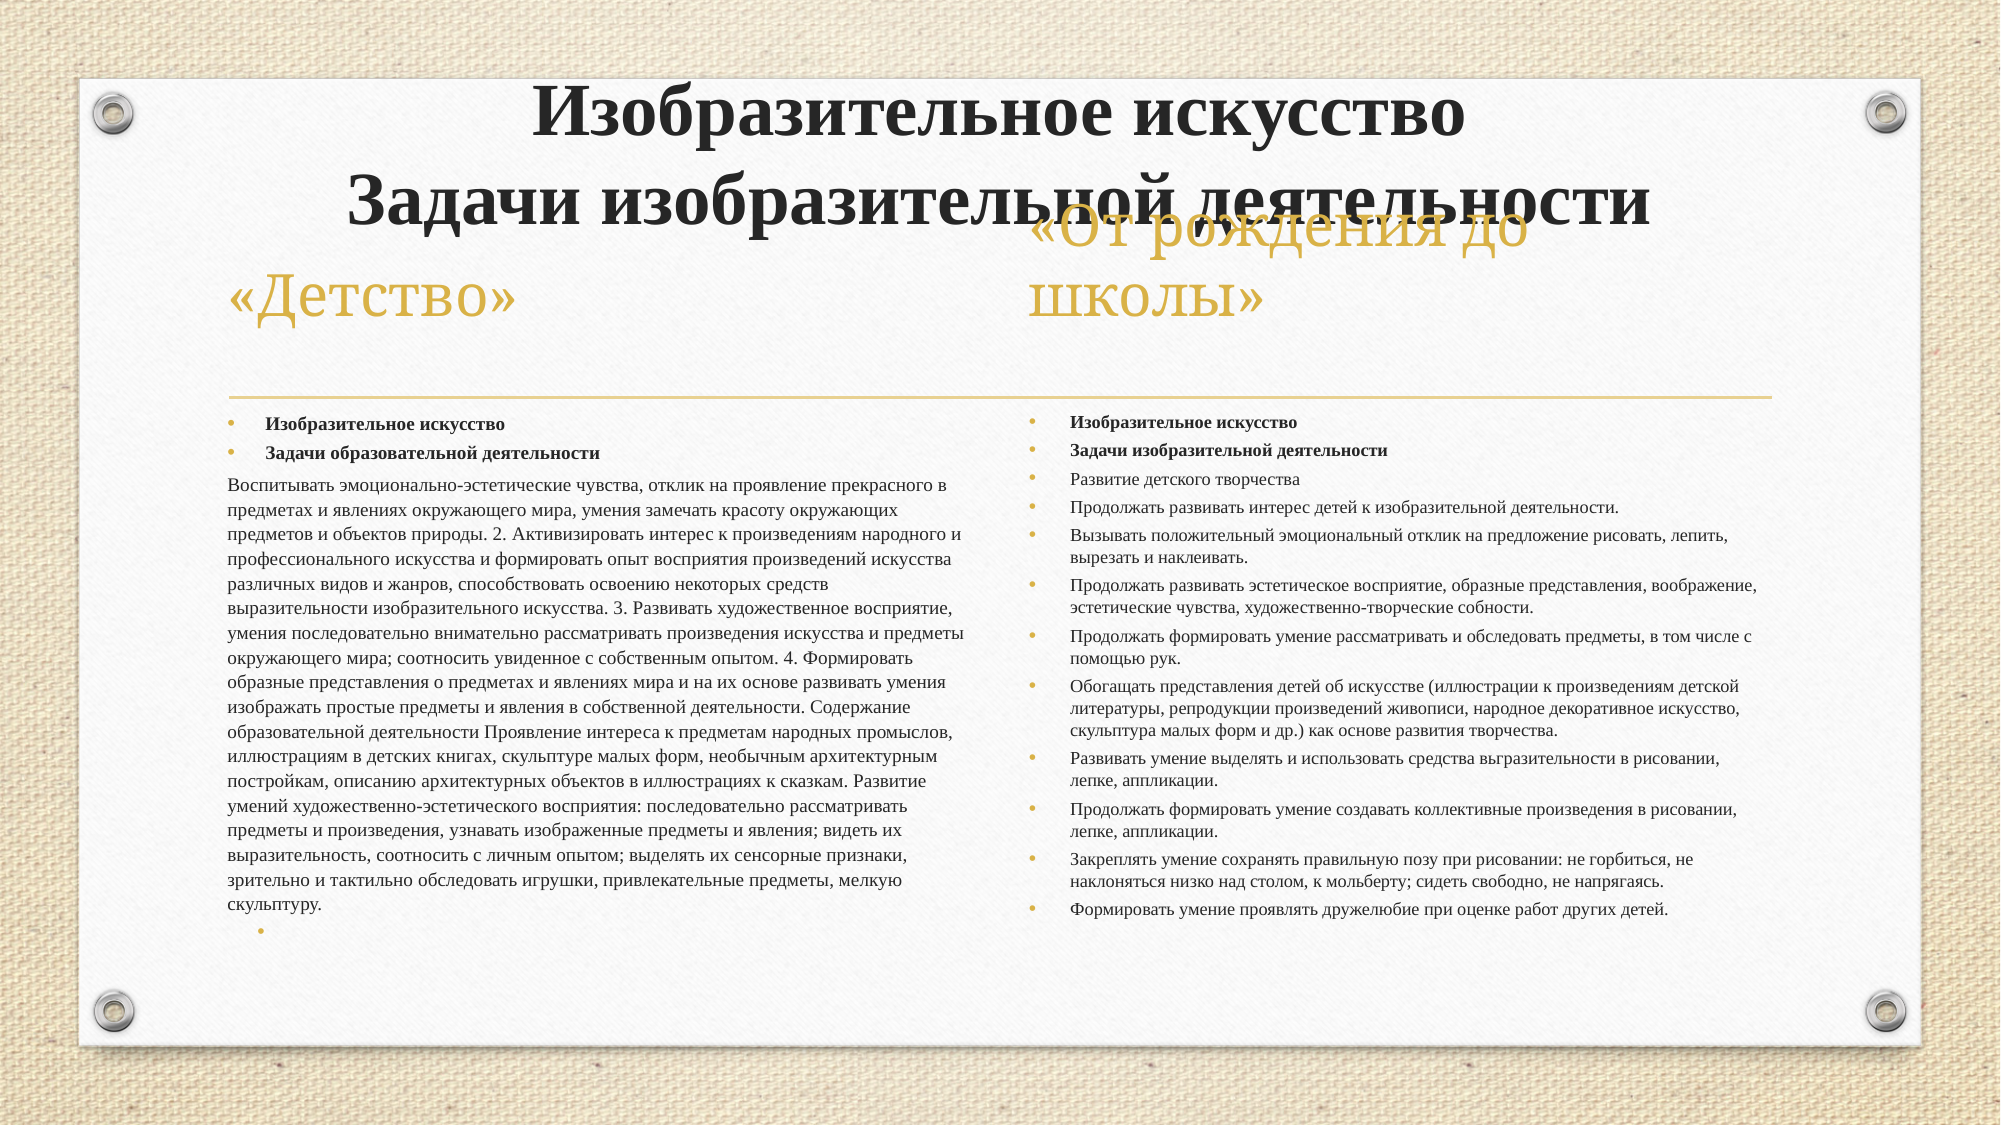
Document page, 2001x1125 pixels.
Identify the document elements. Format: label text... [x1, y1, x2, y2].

title Изобразительное искусство Задачи изобразительной деятельности [212, 95, 1788, 205]
list Изобразительное искусство Задачи образовательной деятельности Воспитывать эмоционально-эстетические чувства, отклик на проявление прекрасного в предметах и явлениях окружающего мира, умения замечать красоту окружающих предметов и объектов природы. 2. Активизировать интерес к произведениям народного и профессионального искусства и формировать опыт восприятия произведений искусства различных видов и жанров, способствовать освоению некоторых средств выразительности изобразительного искусства. 3. Развивать художественное восприятие, умения последовательно внимательно рассматривать произведения искусства и предметы окружающего мира; соотносить увиденное с собственным опытом. 4. Формировать образные представления о предметах и явлениях мира и на их основе развивать умения изображать простые предметы и явления в собственной деятельности. Содержание образовательной деятельности Проявление интереса к предметам народных промыслов, иллюстрациям в детских книгах, скульптуре малых форм, необычным архитектурным постройкам, описанию архитектурных объектов в иллюстрациях к сказкам. Развитие умений художественно-эстетического восприятия: последовательно рассматривать предметы и произведения, узнавать изображенные предметы и явления; видеть их выразительность, соотносить с личным опытом; выделять их сенсорные признаки, зрительно и тактильно обследовать игрушки, привлекательные предметы, мелкую скульптуру. [212, 402, 987, 964]
list «Детство» [212, 245, 987, 336]
list «От рождения до школы» [1013, 245, 1788, 336]
list Изобразительное искусство Задачи изобразительной деятельности Развитие детского творчества Продолжать развивать интерес детей к изобразительной деятельности. Вызывать положительный эмоциональный отклик на предложение рисовать, лепить, вырезать и наклеивать. Продолжать развивать эстетическое восприятие, образные представления, воображение, эстетические чувства, художественно-творческие собности. Продолжать формировать умение рассматривать и обследовать предметы, в том числе с помощью рук. Обогащать представления детей об искусстве (иллюстрации к произведениям детской литературы, репродукции произведений живописи, народное декоративное искусство, скульптура малых форм и др.) как основе развития творчества. Развивать умение выделять и использовать средства вьгразительности в рисовании, лепке, аппликации. Продолжать формировать умение создавать коллективные произведения в рисовании, лепке, аппликации. Закреплять умение сохранять правильную позу при рисовании: не горбиться, не наклоняться низко над столом, к мольберту; сидеть свободно, не напрягаясь. Формировать умение проявлять дружелюбие при оценке работ других детей. [1013, 402, 1788, 964]
picture [0, 0, 2001, 1125]
